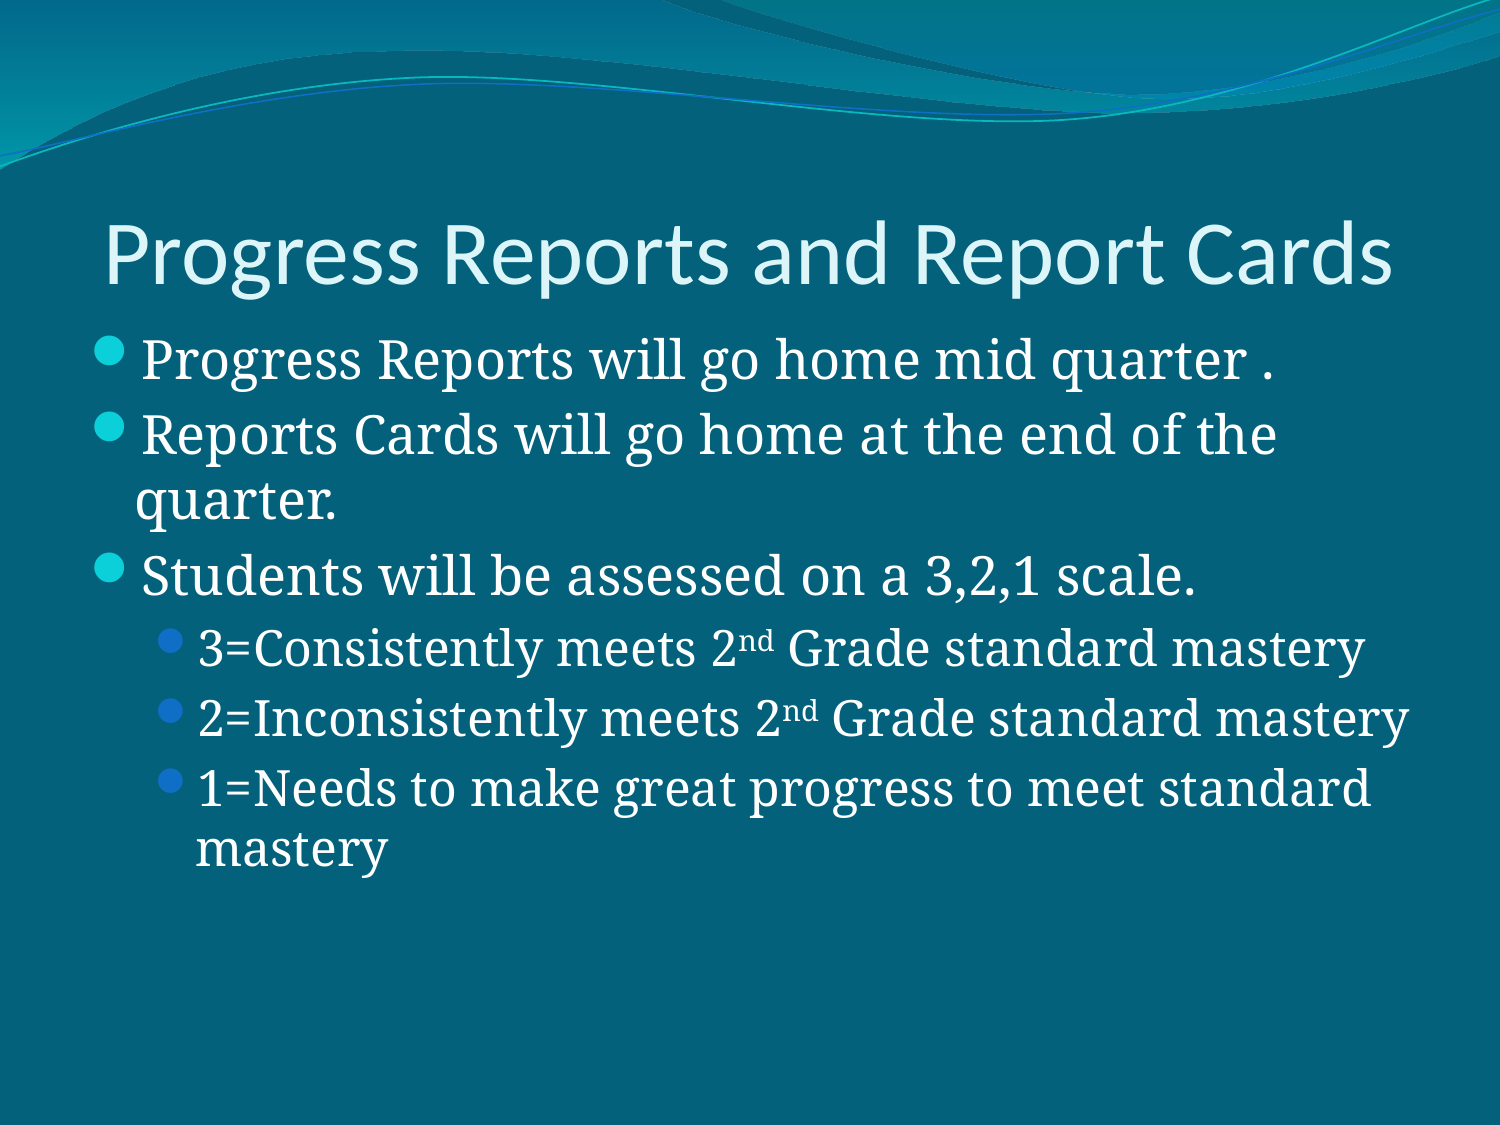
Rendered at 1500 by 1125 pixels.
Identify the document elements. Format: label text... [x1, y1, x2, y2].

title Progress Reports and Report Cards [74, 115, 1426, 304]
list Progress Reports will go home mid quarter . Reports Cards will go home at the end of the quarter. Students will be assessed on a 3,2,1 scale. 3=Consistently meets 2nd Grade standard mastery 2=Inconsistently meets 2nd Grade standard mastery 1=Needs to make great progress to meet standard mastery [74, 317, 1426, 1038]
